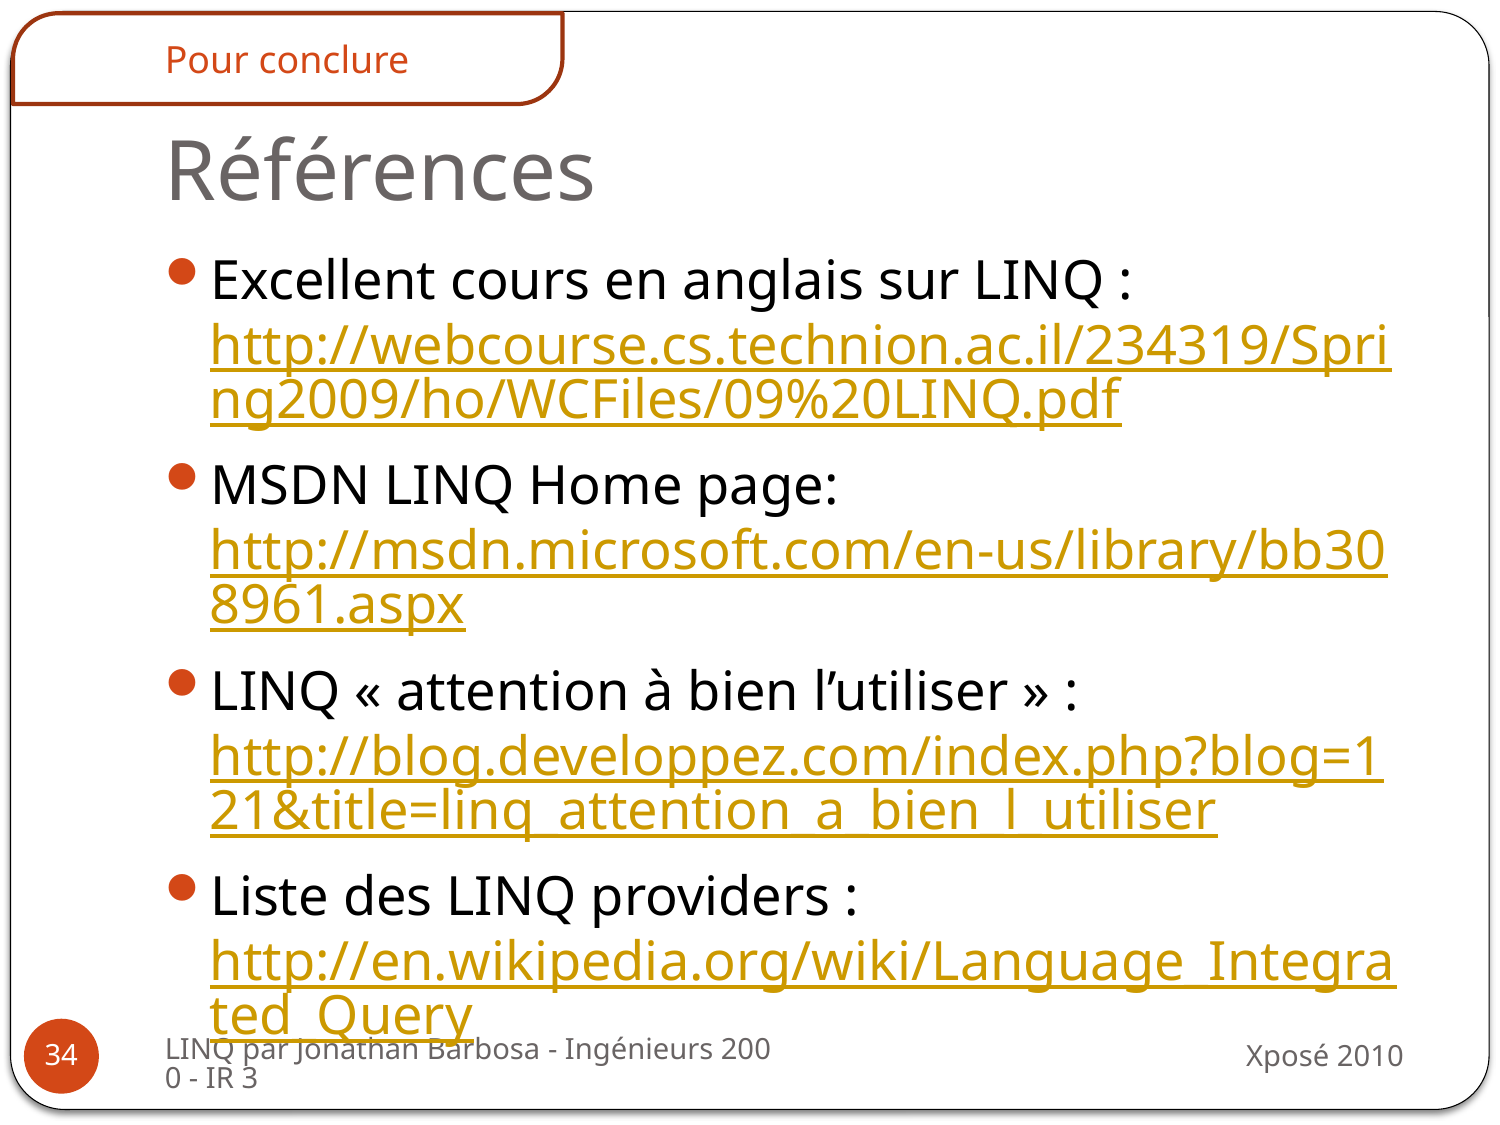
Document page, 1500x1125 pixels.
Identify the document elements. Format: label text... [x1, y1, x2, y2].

slide_number Xposé 2010 [1012, 1015, 1419, 1094]
title Références [150, 45, 1425, 233]
footer LINQ par Jonathan Barbosa - Ingénieurs 2000 - IR 3 [150, 1012, 800, 1088]
slide_number 34 [23, 1018, 99, 1094]
text_box Pour conclure [11, 11, 563, 106]
list Excellent cours en anglais sur LINQ : http://webcourse.cs.technion.ac.il/234319/Spring2009/ho/WCFiles/09%20LINQ.pdf MSDN LINQ Home page: http://msdn.microsoft.com/en-us/library/bb308961.aspx LINQ « attention à bien l’utiliser » : http://blog.developpez.com/index.php?blog=121&title=linq_attention_a_bien_l_utiliser Liste des LINQ providers : http://en.wikipedia.org/wiki/Language_Integrated_Query [150, 237, 1425, 988]
